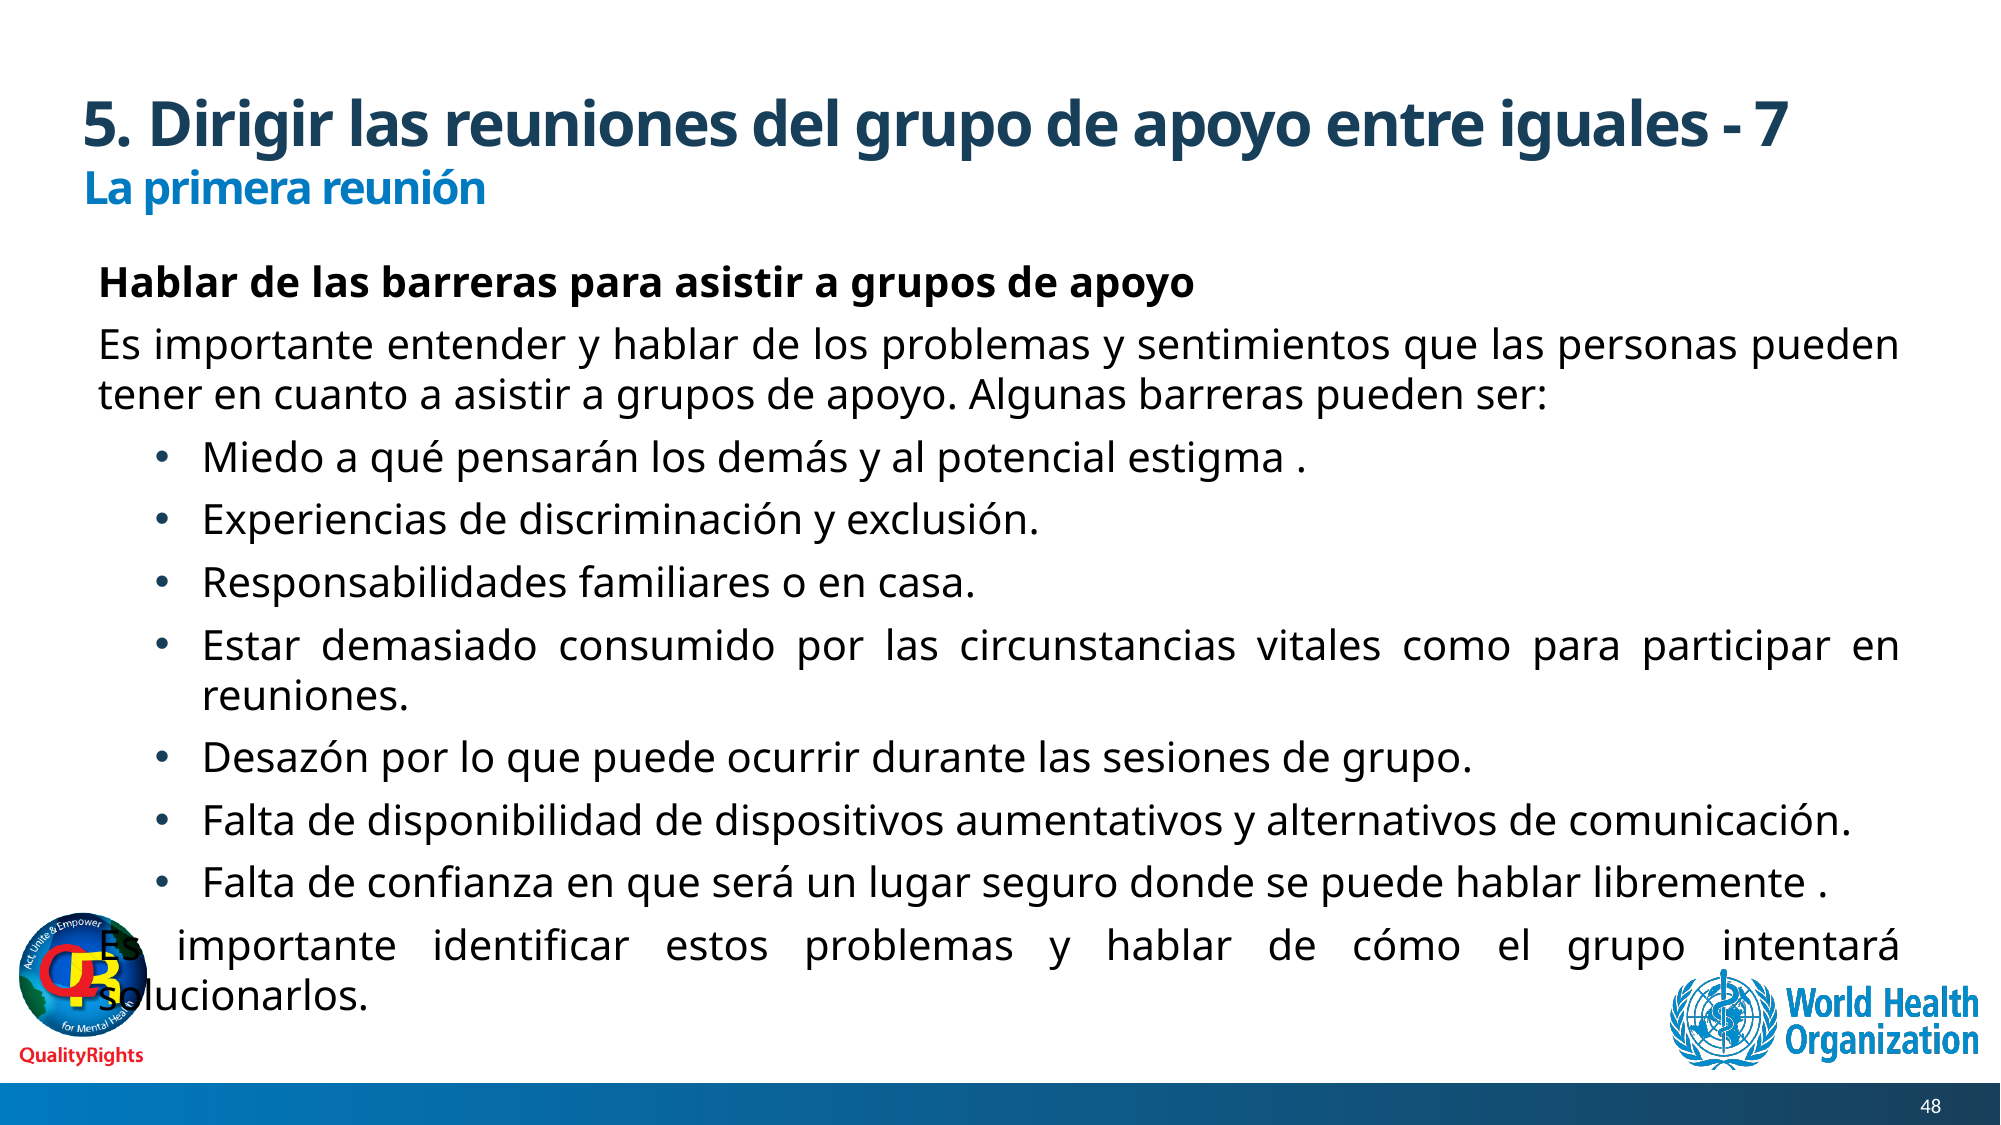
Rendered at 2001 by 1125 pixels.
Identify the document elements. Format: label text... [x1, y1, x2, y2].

list Hablar de las barreras para asistir a grupos de apoyo Es importante entender y hablar de los problemas y sentimientos que las personas pueden tener en cuanto a asistir a grupos de apoyo. Algunas barreras pueden ser: Miedo a qué pensarán los demás y al potencial estigma . Experiencias de discriminación y exclusión. Responsabilidades familiares o en casa. Estar demasiado consumido por las circunstancias vitales como para participar en reuniones. Desazón por lo que puede ocurrir durante las sesiones de grupo. Falta de disponibilidad de dispositivos aumentativos y alternativos de comunicación. Falta de confianza en que será un lugar seguro donde se puede hablar libremente . Es importante identificar estos problemas y hablar de cómo el grupo intentará solucionarlos. [83, 247, 1917, 1065]
title 5. Dirigir las reuniones del grupo de apoyo entre iguales - 7 [67, 83, 1863, 150]
picture [1958, 1000, 1962, 1012]
picture [0, 895, 162, 1080]
picture [1733, 969, 1978, 1070]
list La primera reunión [83, 155, 1917, 215]
picture [1670, 1065, 1714, 1070]
picture [1716, 1065, 1731, 1070]
